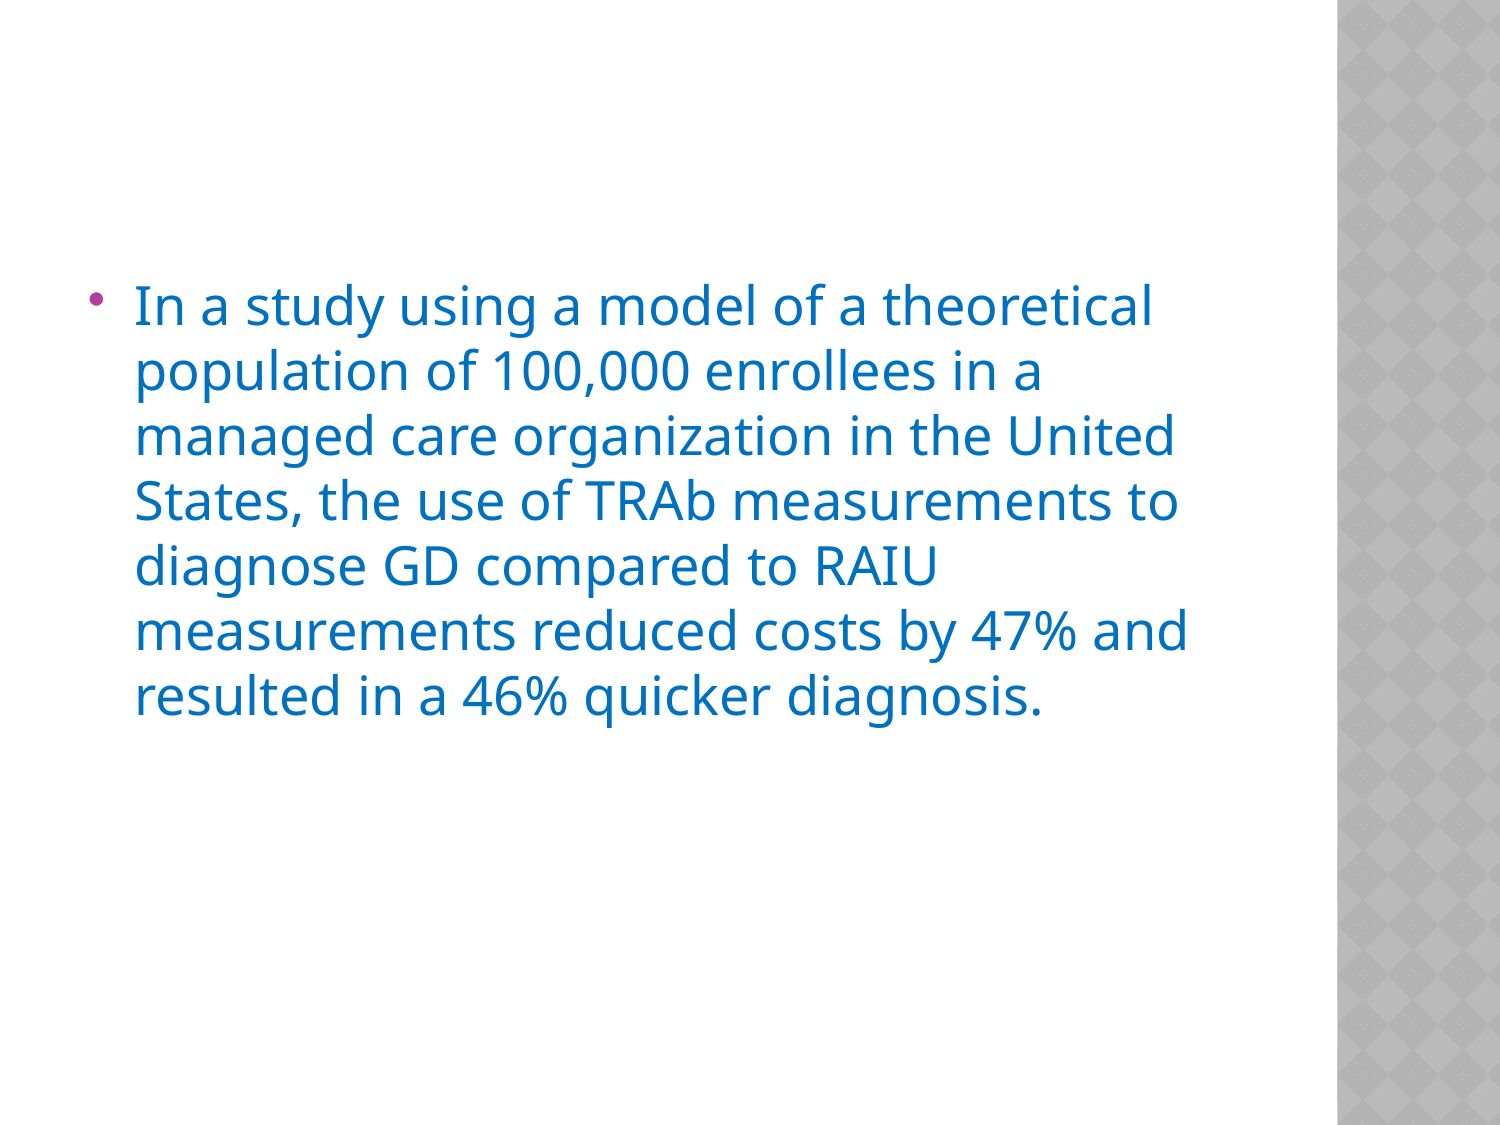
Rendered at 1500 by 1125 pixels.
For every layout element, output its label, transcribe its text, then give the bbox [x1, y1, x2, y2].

list In a study using a model of a theoretical population of 100,000 enrollees in a managed care organization in the United States, the use of TRAb measurements to diagnose GD compared to RAIU measurements reduced costs by 47% and resulted in a 46% quicker diagnosis. [75, 264, 1263, 1059]
